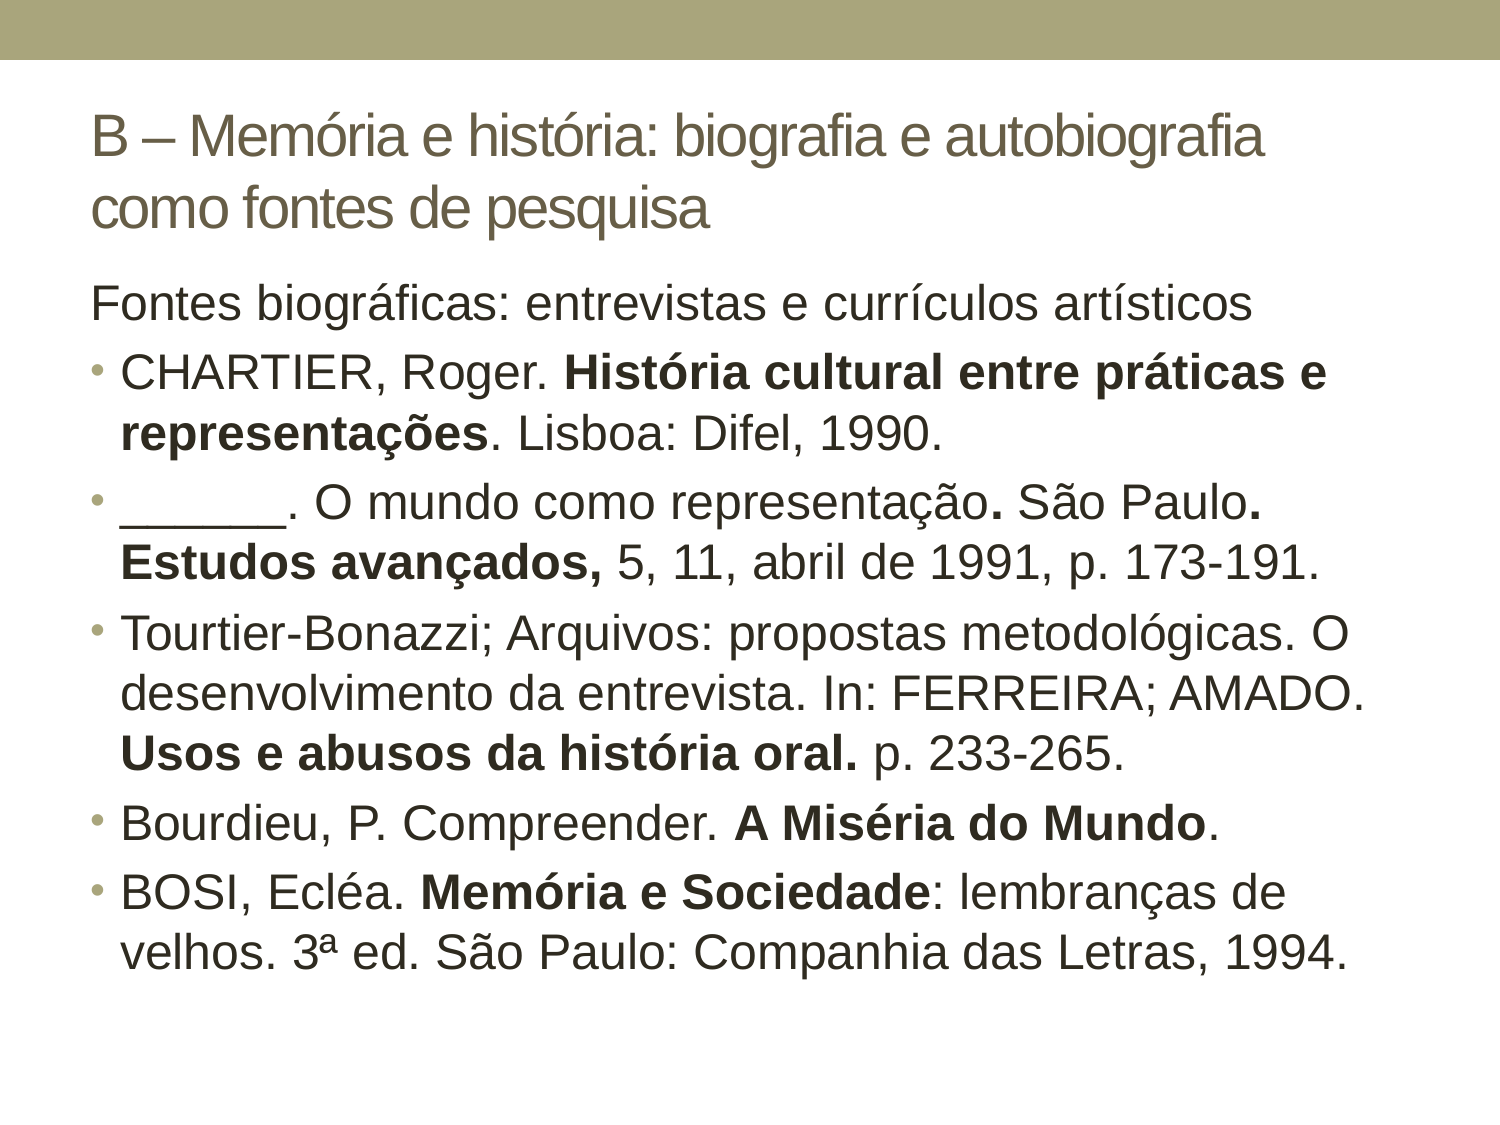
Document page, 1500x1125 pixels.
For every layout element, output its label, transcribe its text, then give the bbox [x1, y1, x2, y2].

list Fontes biográficas: entrevistas e currículos artísticos CHARTIER, Roger. História cultural entre práticas e representações. Lisboa: Difel, 1990. ______. O mundo como representação. São Paulo. Estudos avançados, 5, 11, abril de 1991, p. 173-191. Tourtier-Bonazzi; Arquivos: propostas metodológicas. O desenvolvimento da entrevista. In: FERREIRA; AMADO. Usos e abusos da história oral. p. 233-265. Bourdieu, P. Compreender. A Miséria do Mundo. BOSI, Ecléa. Memória e Sociedade: lembranças de velhos. 3ª ed. São Paulo: Companhia das Letras, 1994. [75, 262, 1425, 1063]
title B – Memória e história: biografia e autobiografia como fontes de pesquisa [75, 87, 1425, 250]
